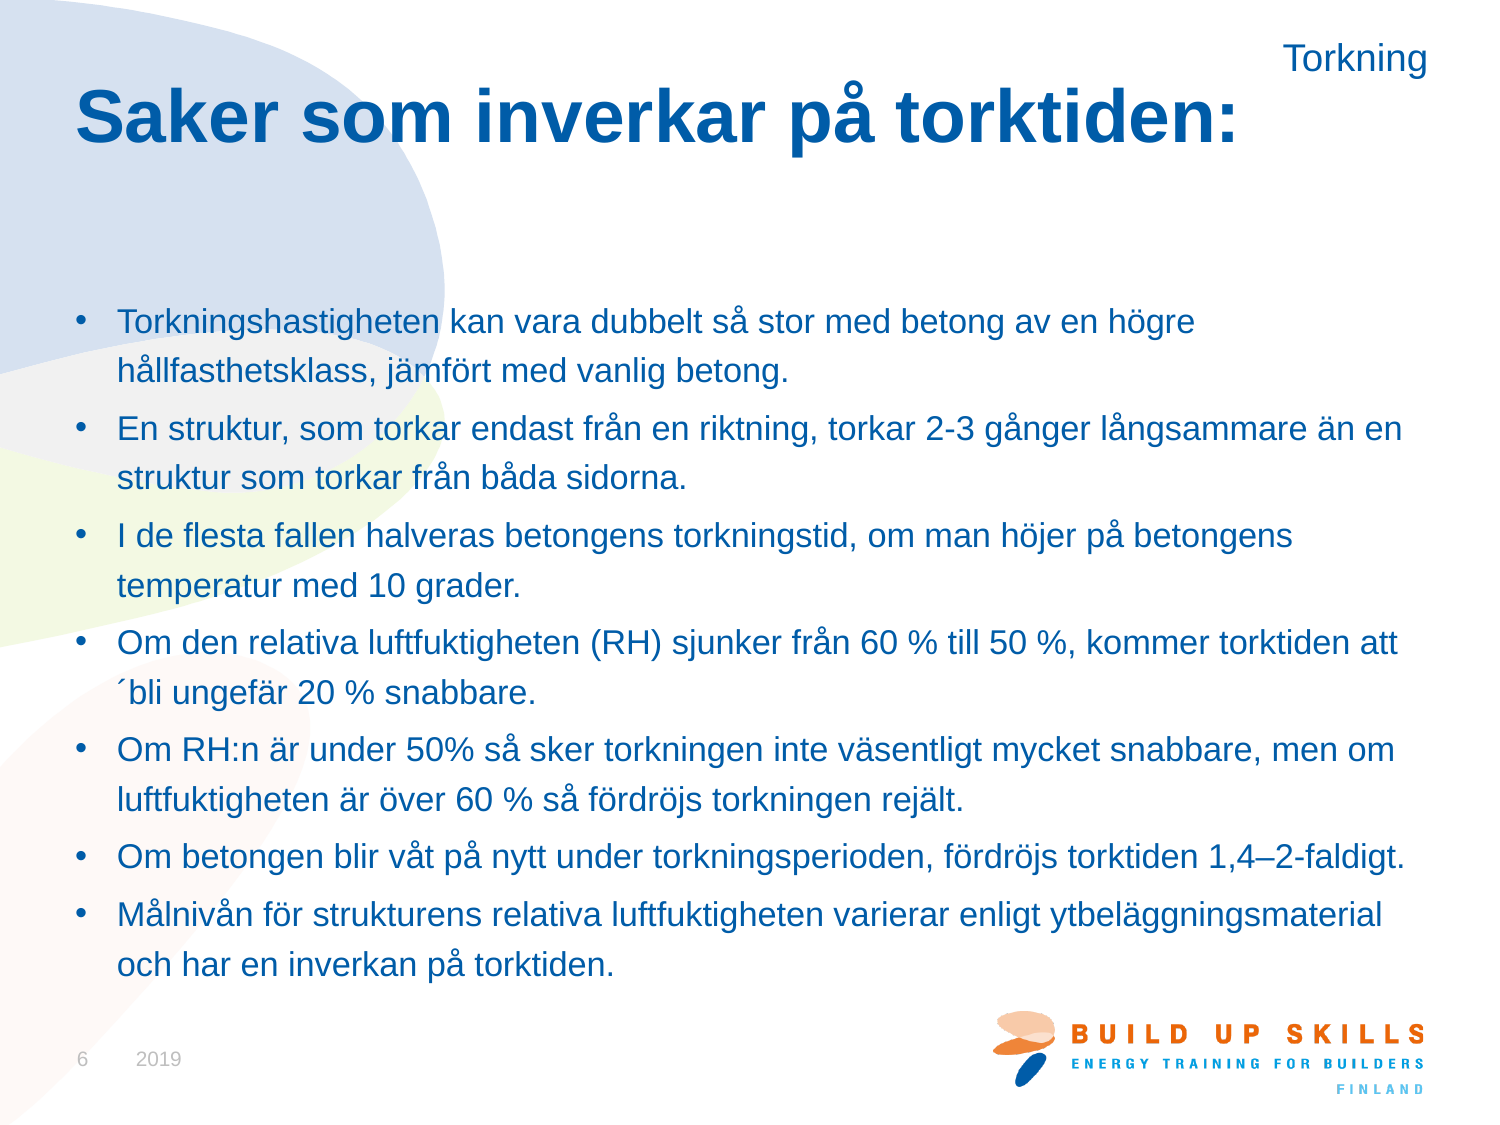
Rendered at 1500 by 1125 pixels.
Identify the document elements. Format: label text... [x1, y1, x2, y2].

slide_number 6 [76, 1046, 136, 1070]
picture [993, 1013, 1424, 1094]
list Torkningshastigheten kan vara dubbelt så stor med betong av en högre hållfasthetsklass, jämfört med vanlig betong. En struktur, som torkar endast från en riktning, torkar 2-3 gånger långsammare än en struktur som torkar från båda sidorna. I de flesta fallen halveras betongens torkningstid, om man höjer på betongens temperatur med 10 grader. Om den relativa luftfuktigheten (RH) sjunker från 60 % till 50 %, kommer torktiden att ´bli ungefär 20 % snabbare. Om RH:n är under 50% så sker torkningen inte väsentligt mycket snabbare, men om luftfuktigheten är över 60 % så fördröjs torkningen rejält. Om betongen blir våt på nytt under torkningsperioden, fördröjs torktiden 1,4–2-faldigt. Målnivån för strukturens relativa luftfuktigheten varierar enligt ytbeläggningsmaterial och har en inverkan på torktiden. [75, 290, 1425, 1013]
slide_number 2019 [136, 1046, 278, 1070]
title Saker som inverkar på torktiden: [75, 78, 1425, 268]
text_box Torkning [1267, 25, 1444, 87]
